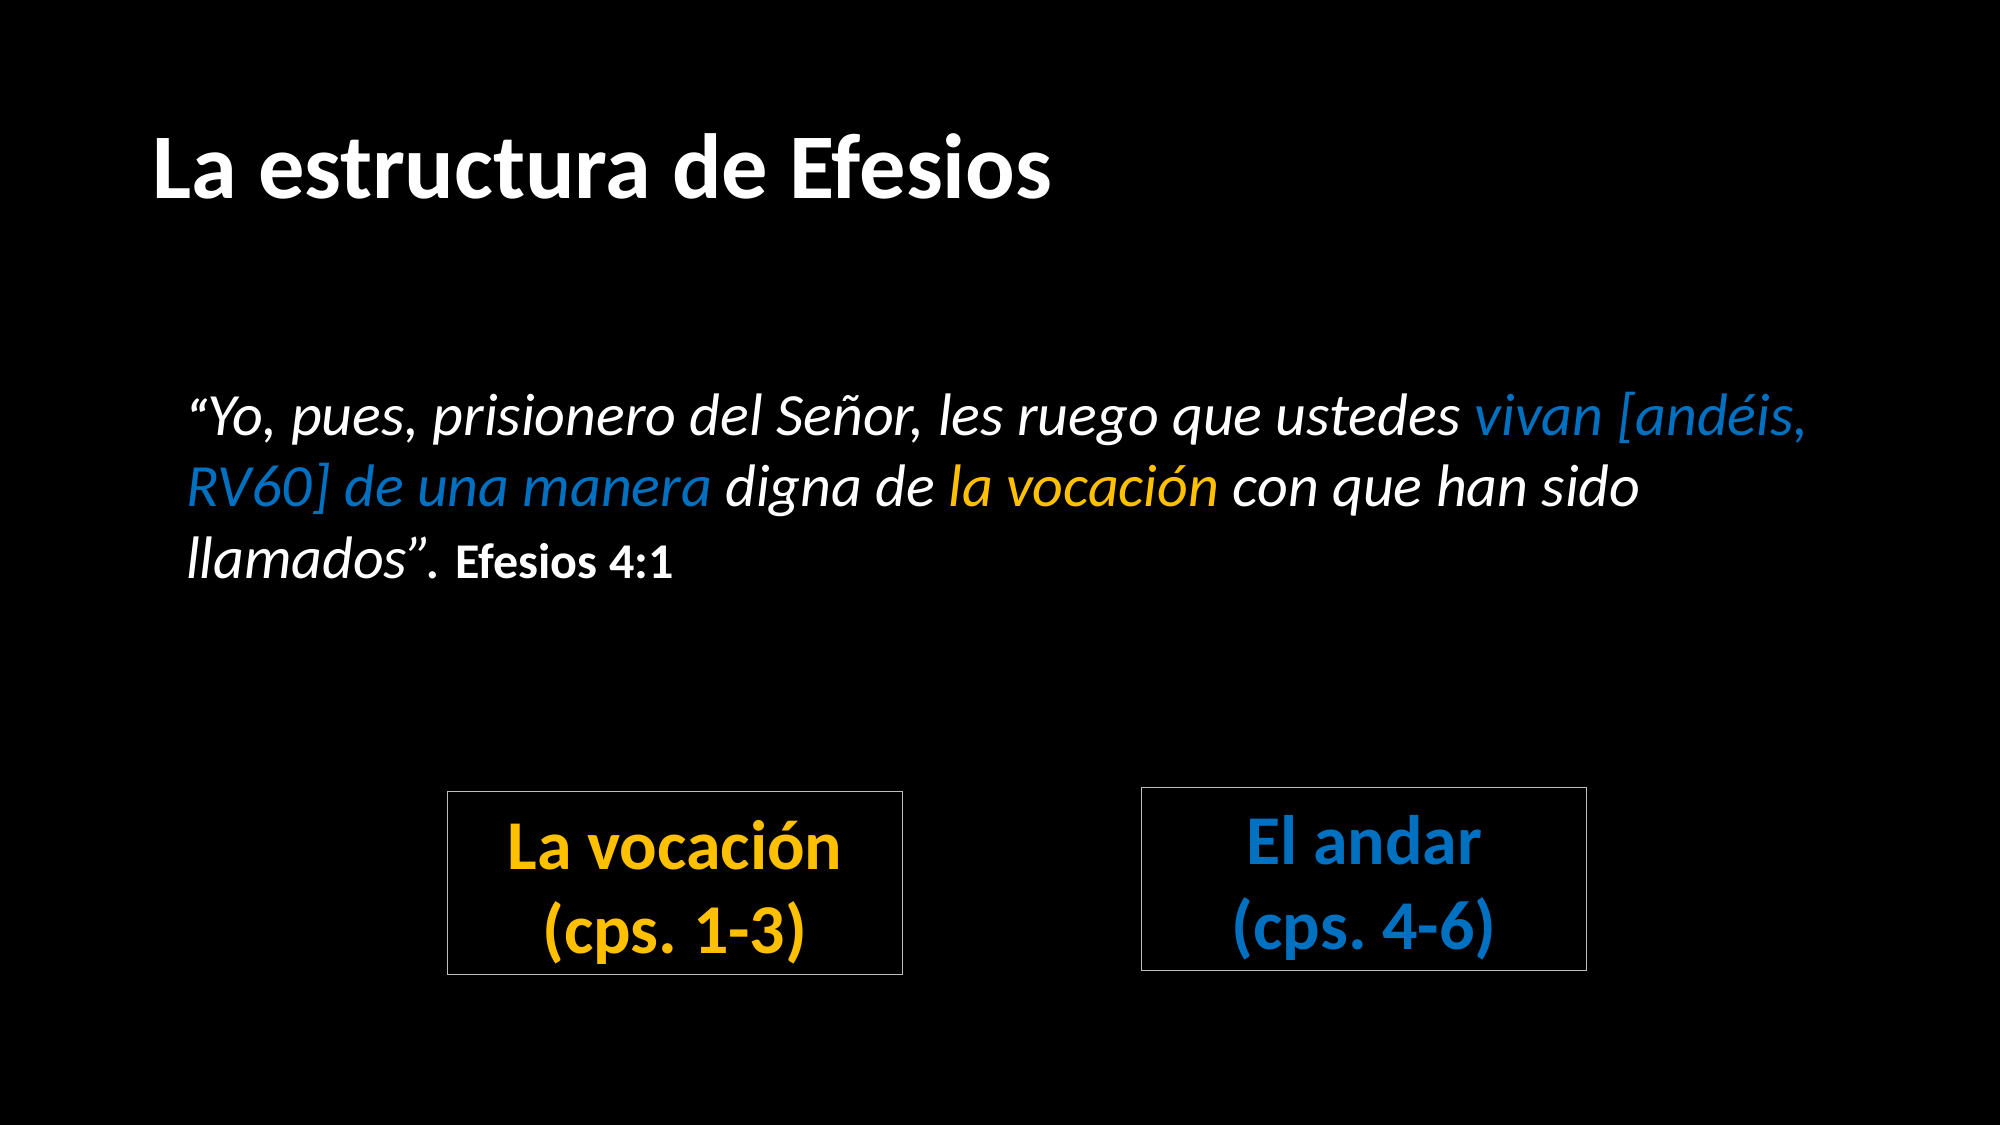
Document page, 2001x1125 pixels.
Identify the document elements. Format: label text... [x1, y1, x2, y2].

text_box “Yo, pues, prisionero del Señor, les ruego que ustedes vivan [andéis, RV60] de una manera digna de la vocación con que han sido llamados”. Efesios 4:1 [171, 367, 1858, 599]
text_box La vocación (cps. 1-3) [447, 791, 903, 975]
title La estructura de Efesios [137, 59, 1863, 278]
text_box El andar (cps. 4-6) [1141, 787, 1587, 971]
